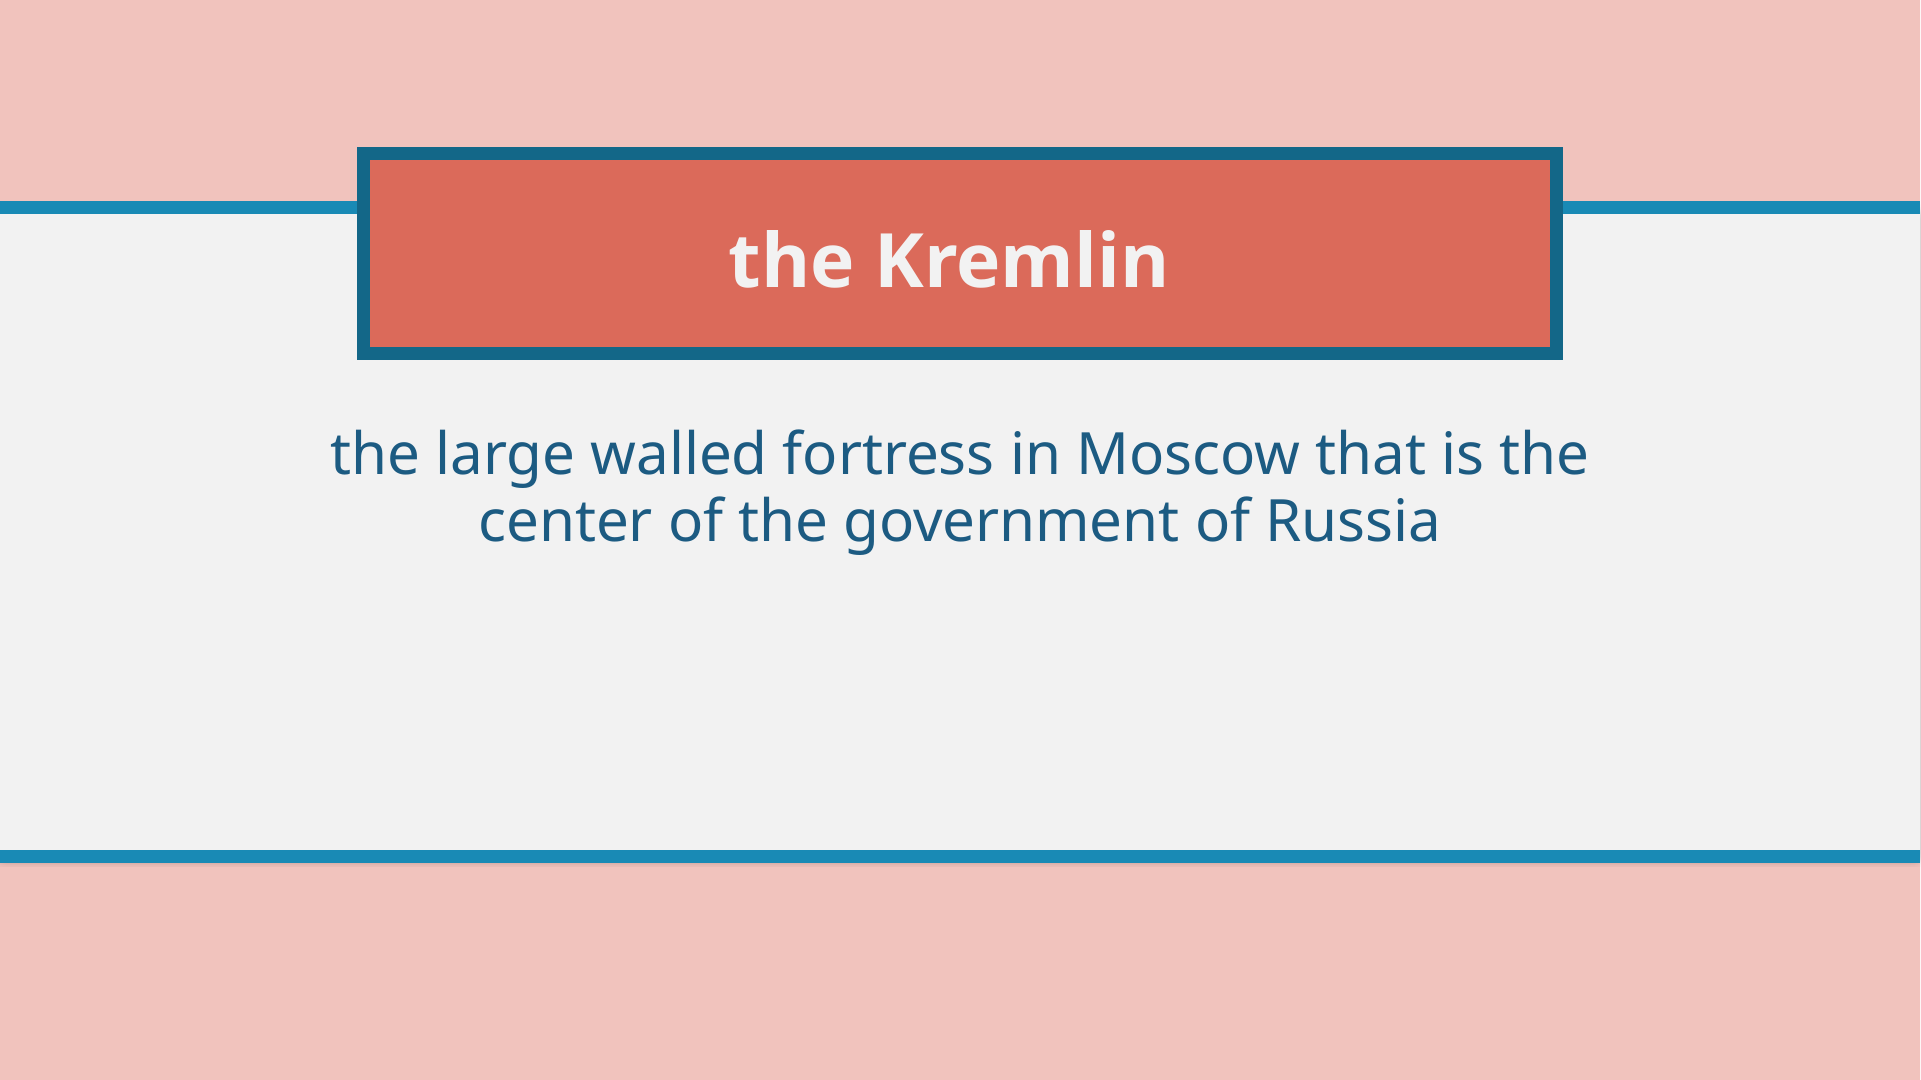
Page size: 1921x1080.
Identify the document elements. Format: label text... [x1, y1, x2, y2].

title the Kremlin [361, 160, 1557, 354]
list the large walled fortress in Moscow that is the center of the government of Russia [300, 414, 1620, 838]
